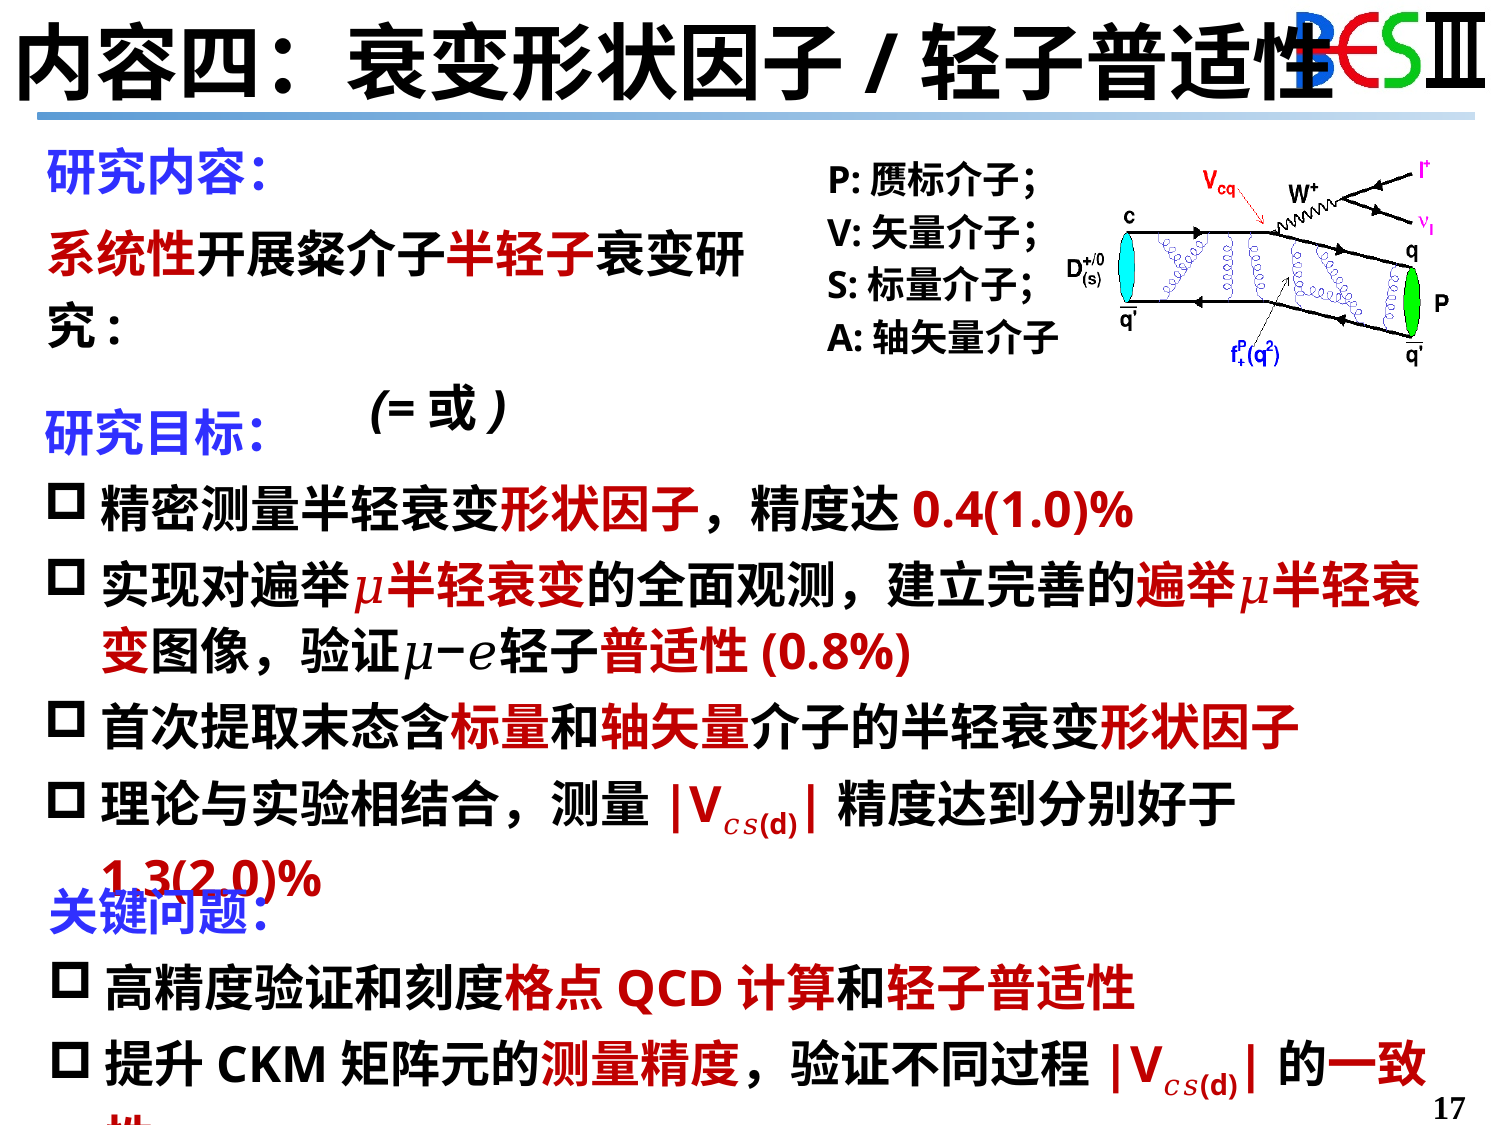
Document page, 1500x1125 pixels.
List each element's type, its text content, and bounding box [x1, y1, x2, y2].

picture [1283, 0, 1497, 100]
picture [1062, 152, 1454, 374]
text_box 关键问题： 高精度验证和刻度格点QCD计算和轻子普适性 提升CKM矩阵元的测量精度，验证不同过程|V𝑐𝑠(d)|的一致性 [33, 866, 1453, 1125]
title 内容四：衰变形状因子/轻子普适性 [0, 3, 1360, 117]
slide_number 17 [1453, 1087, 1482, 1125]
text_box P:赝标介子； V:矢量介子； S:标量介子； A:轴矢量介子 [812, 148, 1116, 367]
text_box [81, 248, 782, 326]
